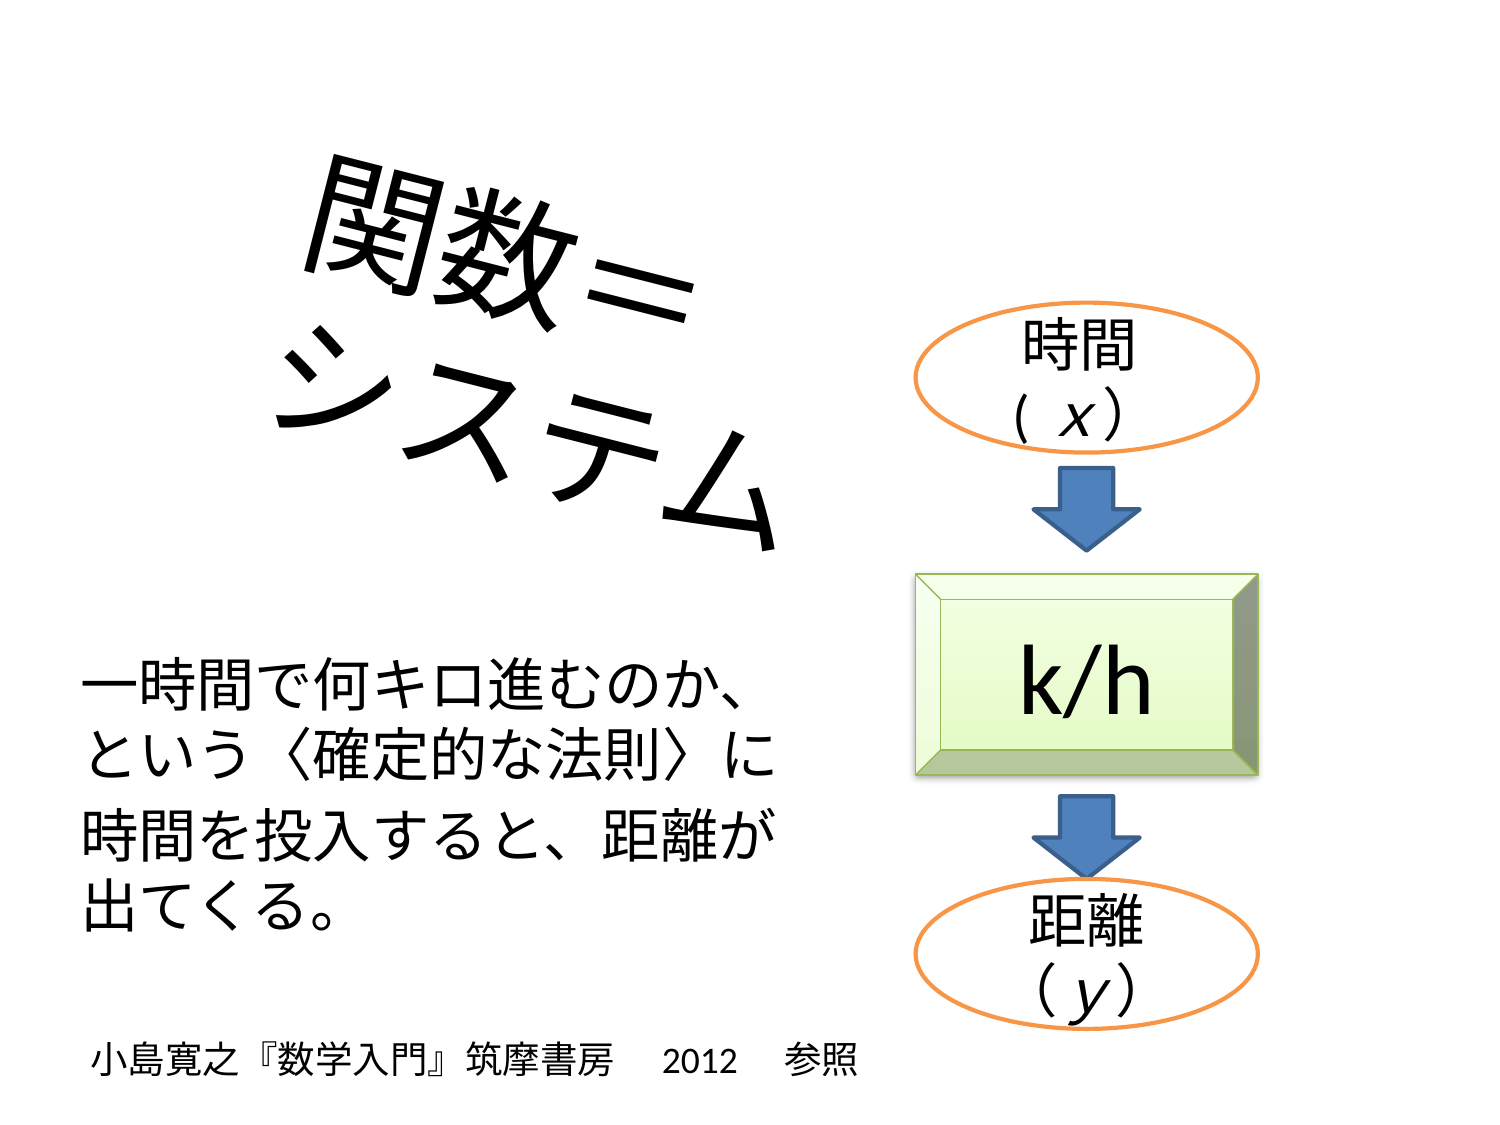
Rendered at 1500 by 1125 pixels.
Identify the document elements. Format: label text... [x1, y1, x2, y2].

text_box 時間(ｘ） [913, 300, 1260, 455]
text_box k/h [915, 573, 1259, 776]
list 一時間で何キロ進むのか、という〈確定的な法則〉に 時間を投入すると、距離が出てくる。 [64, 640, 845, 1000]
text_box 小島寛之『数学入門』筑摩書房 2012 参照 [75, 1028, 875, 1089]
text_box [1031, 465, 1142, 553]
text_box 距離（ｙ） [913, 876, 1260, 1032]
text_box 関数＝ システム [231, 113, 889, 595]
text_box [1031, 794, 1142, 876]
